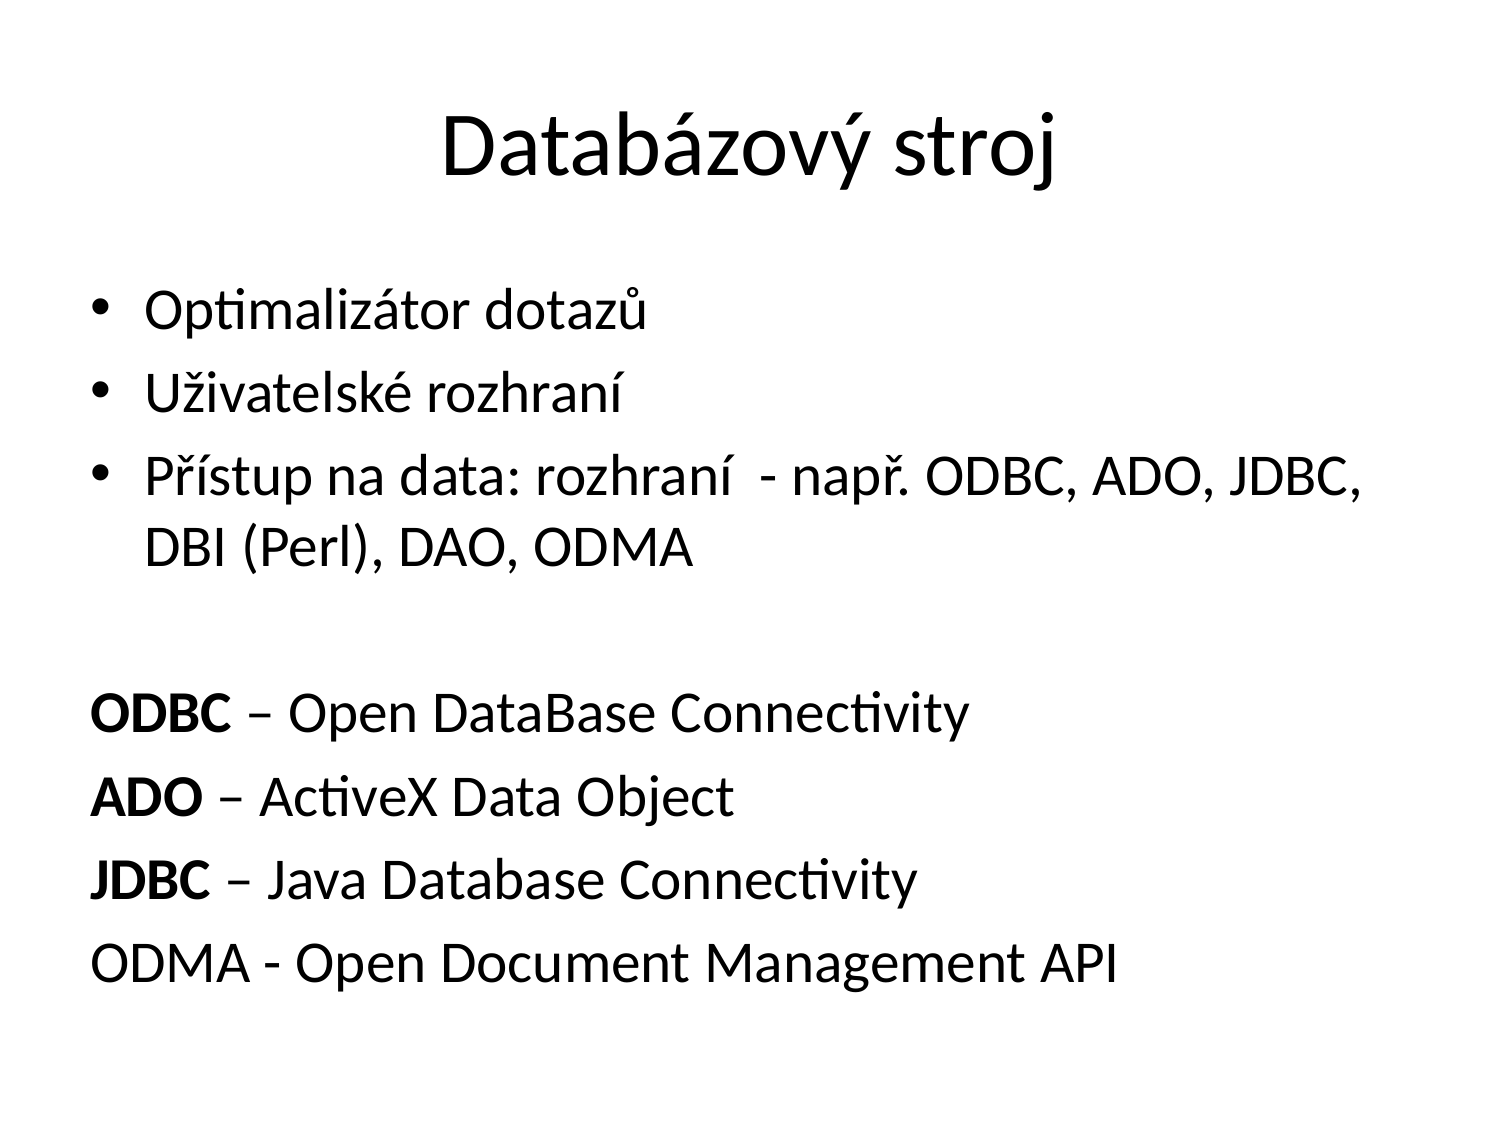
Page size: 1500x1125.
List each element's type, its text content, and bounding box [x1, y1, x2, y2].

list Optimalizátor dotazů Uživatelské rozhraní Přístup na data: rozhraní - např. ODBC, ADO, JDBC, DBI (Perl), DAO, ODMA ODBC – Open DataBase Connectivity ADO – ActiveX Data Object JDBC – Java Database Connectivity ODMA - Open Document Management API [75, 262, 1425, 1005]
title Databázový stroj [75, 45, 1425, 233]
